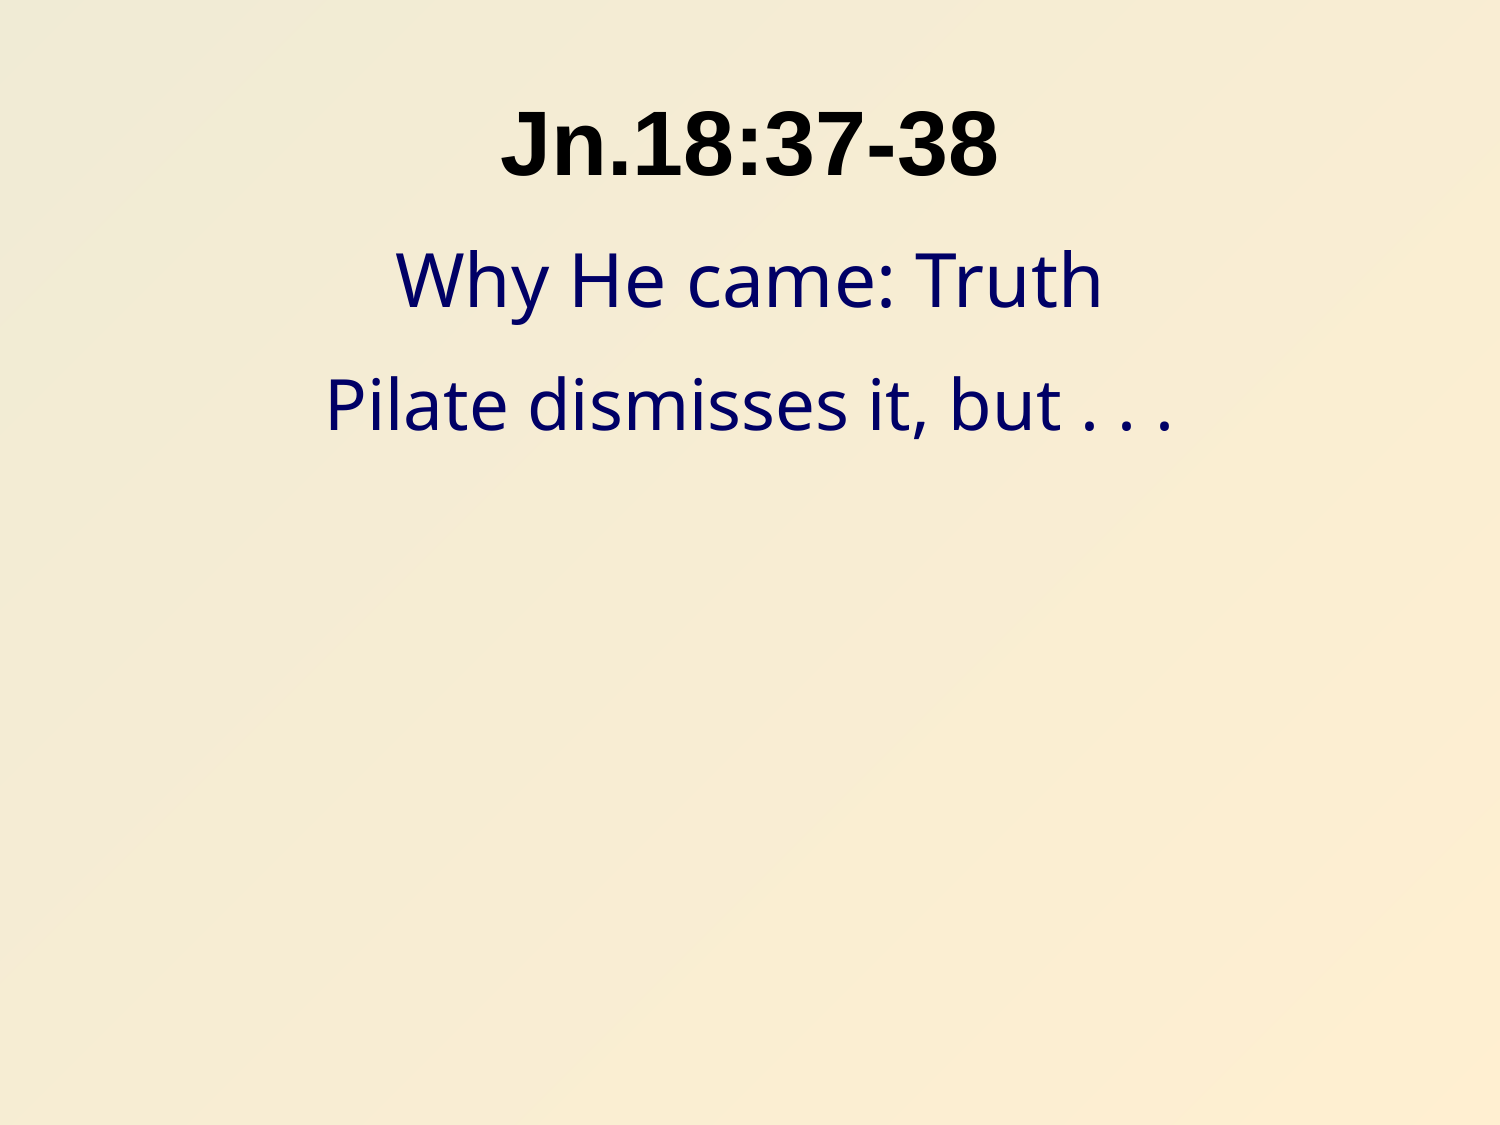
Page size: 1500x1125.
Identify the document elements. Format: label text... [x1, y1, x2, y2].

list Why He came: Truth Pilate dismisses it, but . . . [75, 224, 1425, 1050]
title Jn.18:37-38 [75, 45, 1425, 224]
